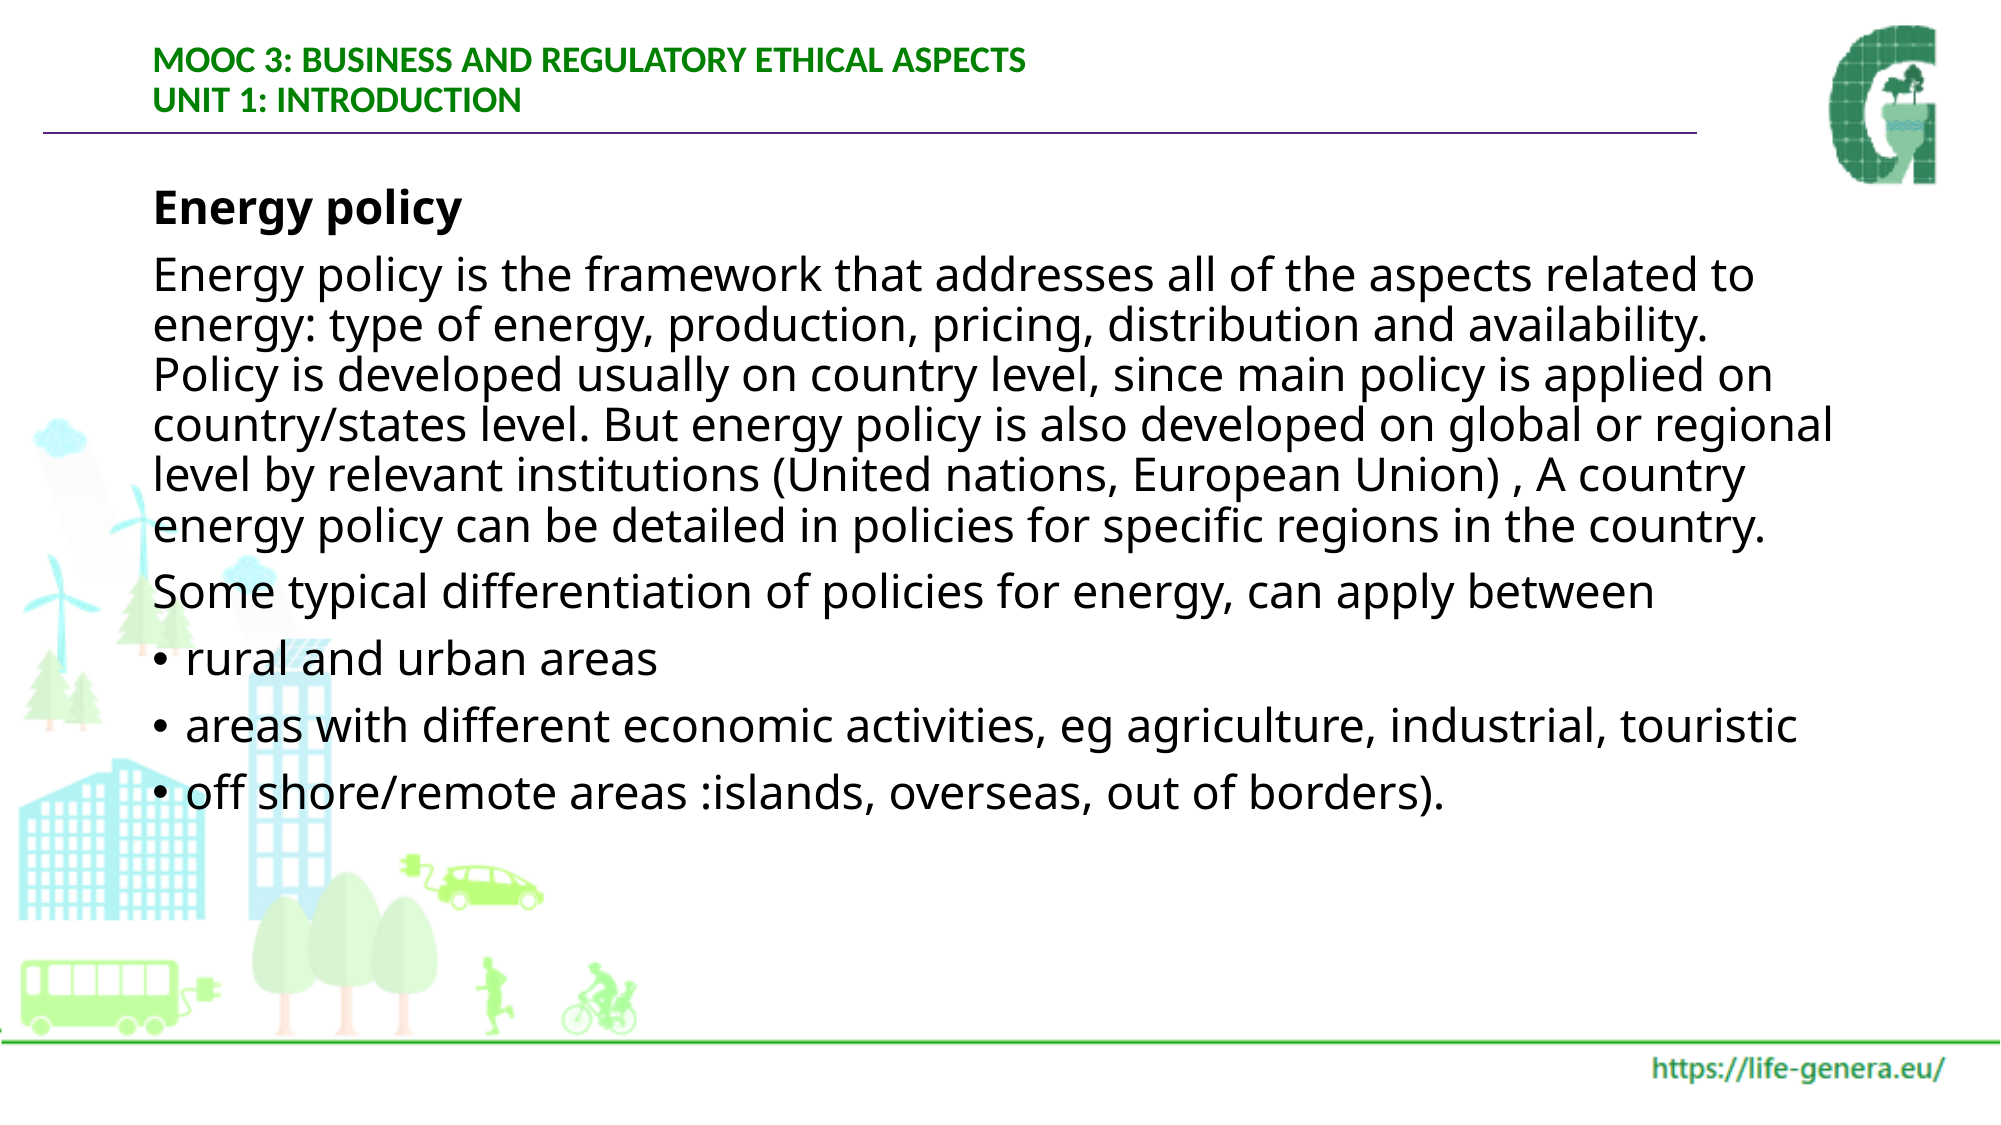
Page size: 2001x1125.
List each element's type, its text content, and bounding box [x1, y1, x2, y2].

title MOOC 3: BUSINESS AND REGULATORY ETHICAL ASPECTS UNIT 1: INTRODUCTION [137, 17, 1443, 144]
picture [0, 0, 2001, 1125]
list Energy policy Energy policy is the framework that addresses all of the aspects related to energy: type of energy, production, pricing, distribution and availability. Policy is developed usually on country level, since main policy is applied on country/states level. But energy policy is also developed on global or regional level by relevant institutions (United nations, European Union) , A country energy policy can be detailed in policies for specific regions in the country. Some typical differentiation of policies for energy, can apply between rural and urban areas areas with different economic activities, eg agriculture, industrial, touristic off shore/remote areas :islands, overseas, out of borders). [137, 176, 1863, 872]
